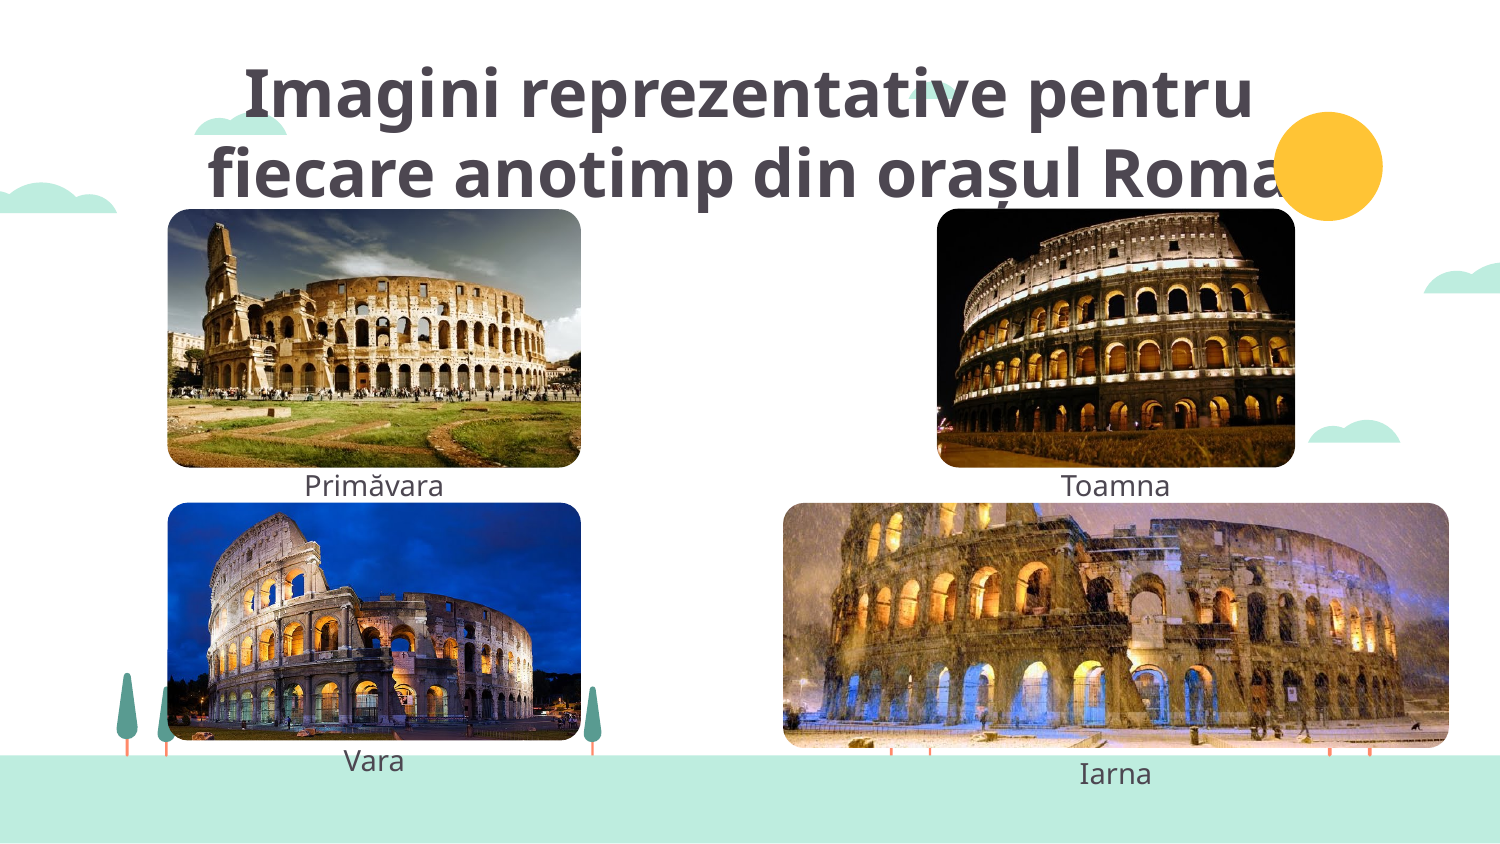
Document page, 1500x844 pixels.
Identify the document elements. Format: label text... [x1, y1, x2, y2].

text_box Primăvara [280, 477, 468, 501]
title Imagini reprezentative pentru fiecare anotimp din orașul Roma [168, 0, 1332, 331]
picture [782, 502, 1450, 749]
text_box Vara [294, 748, 455, 799]
picture [167, 208, 582, 468]
text_box Iarna [1036, 757, 1197, 812]
picture [167, 502, 582, 741]
text_box Toamna [1036, 476, 1197, 501]
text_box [115, 672, 177, 757]
picture [936, 208, 1296, 468]
